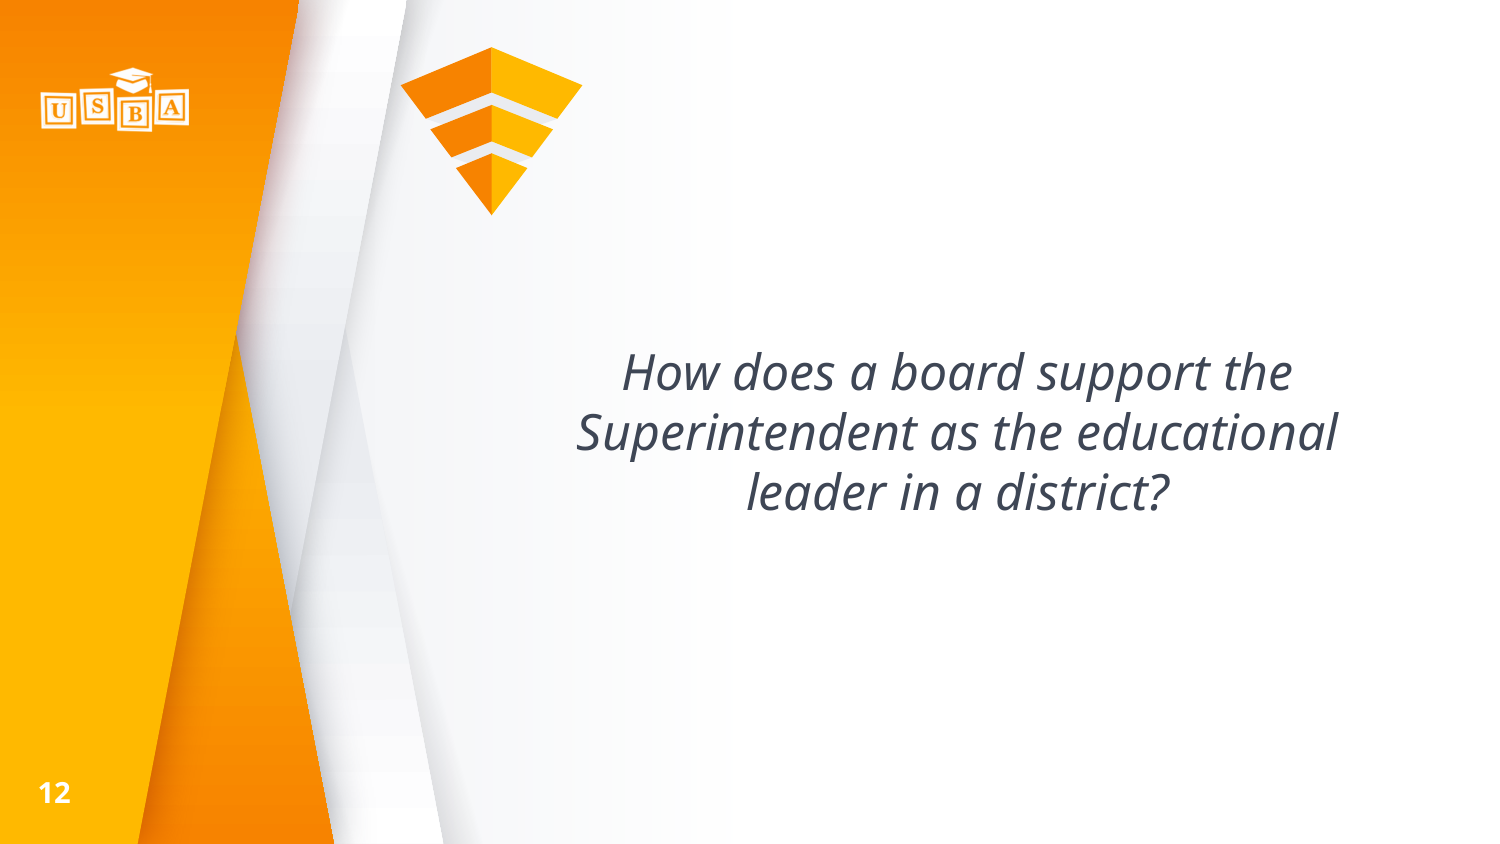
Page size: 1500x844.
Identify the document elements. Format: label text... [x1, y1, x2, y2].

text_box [400, 46, 583, 216]
list How does a board support the Superintendent as the educational leader in a district? [491, 260, 1412, 645]
picture [40, 67, 189, 132]
slide_number 12 [37, 774, 99, 816]
